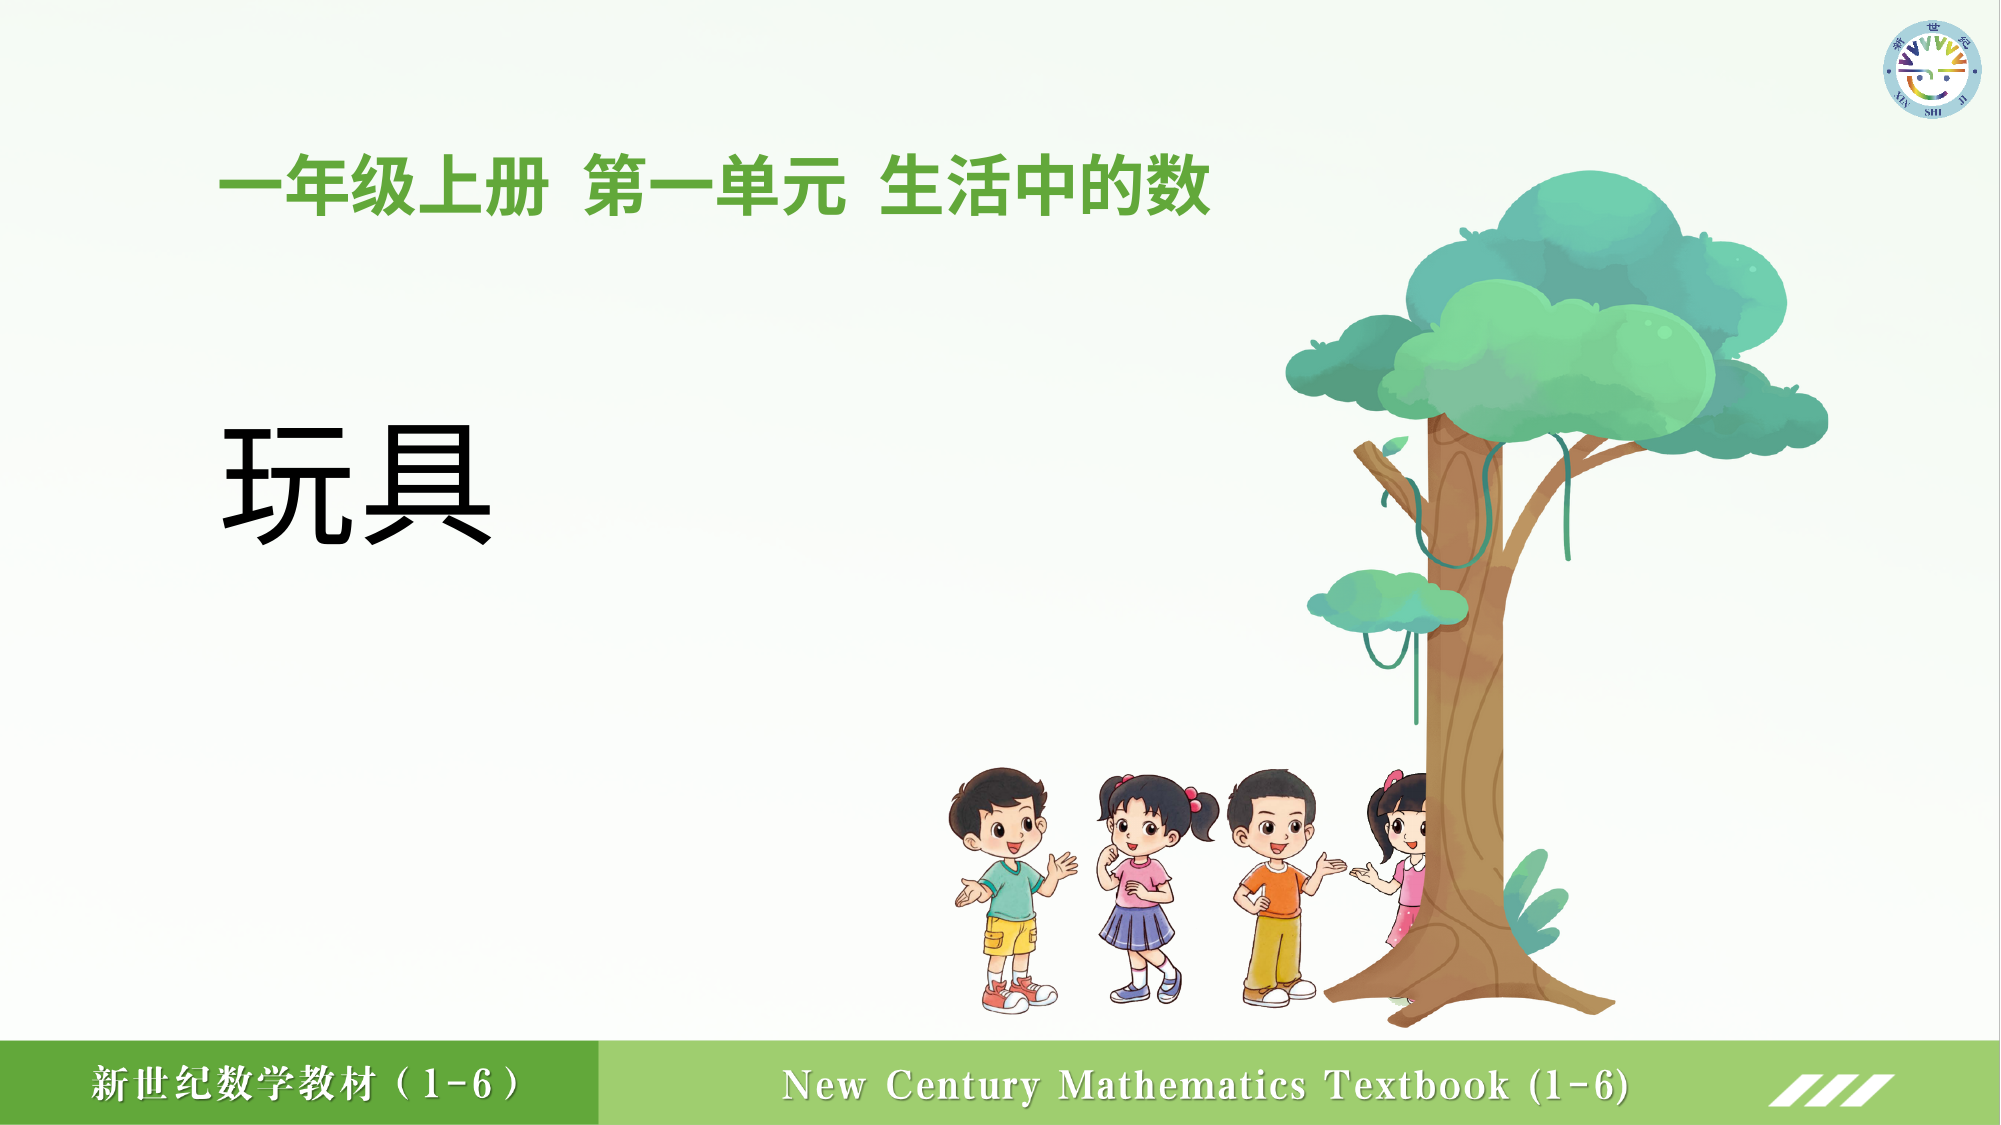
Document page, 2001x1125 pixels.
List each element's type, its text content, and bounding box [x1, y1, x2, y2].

text_box 一年级上册 第一单元 生活中的数 [217, 124, 1818, 323]
text_box 玩具 [203, 389, 541, 569]
picture [0, 0, 2000, 1125]
text_box [1285, 170, 1829, 1028]
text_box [930, 754, 1500, 1015]
